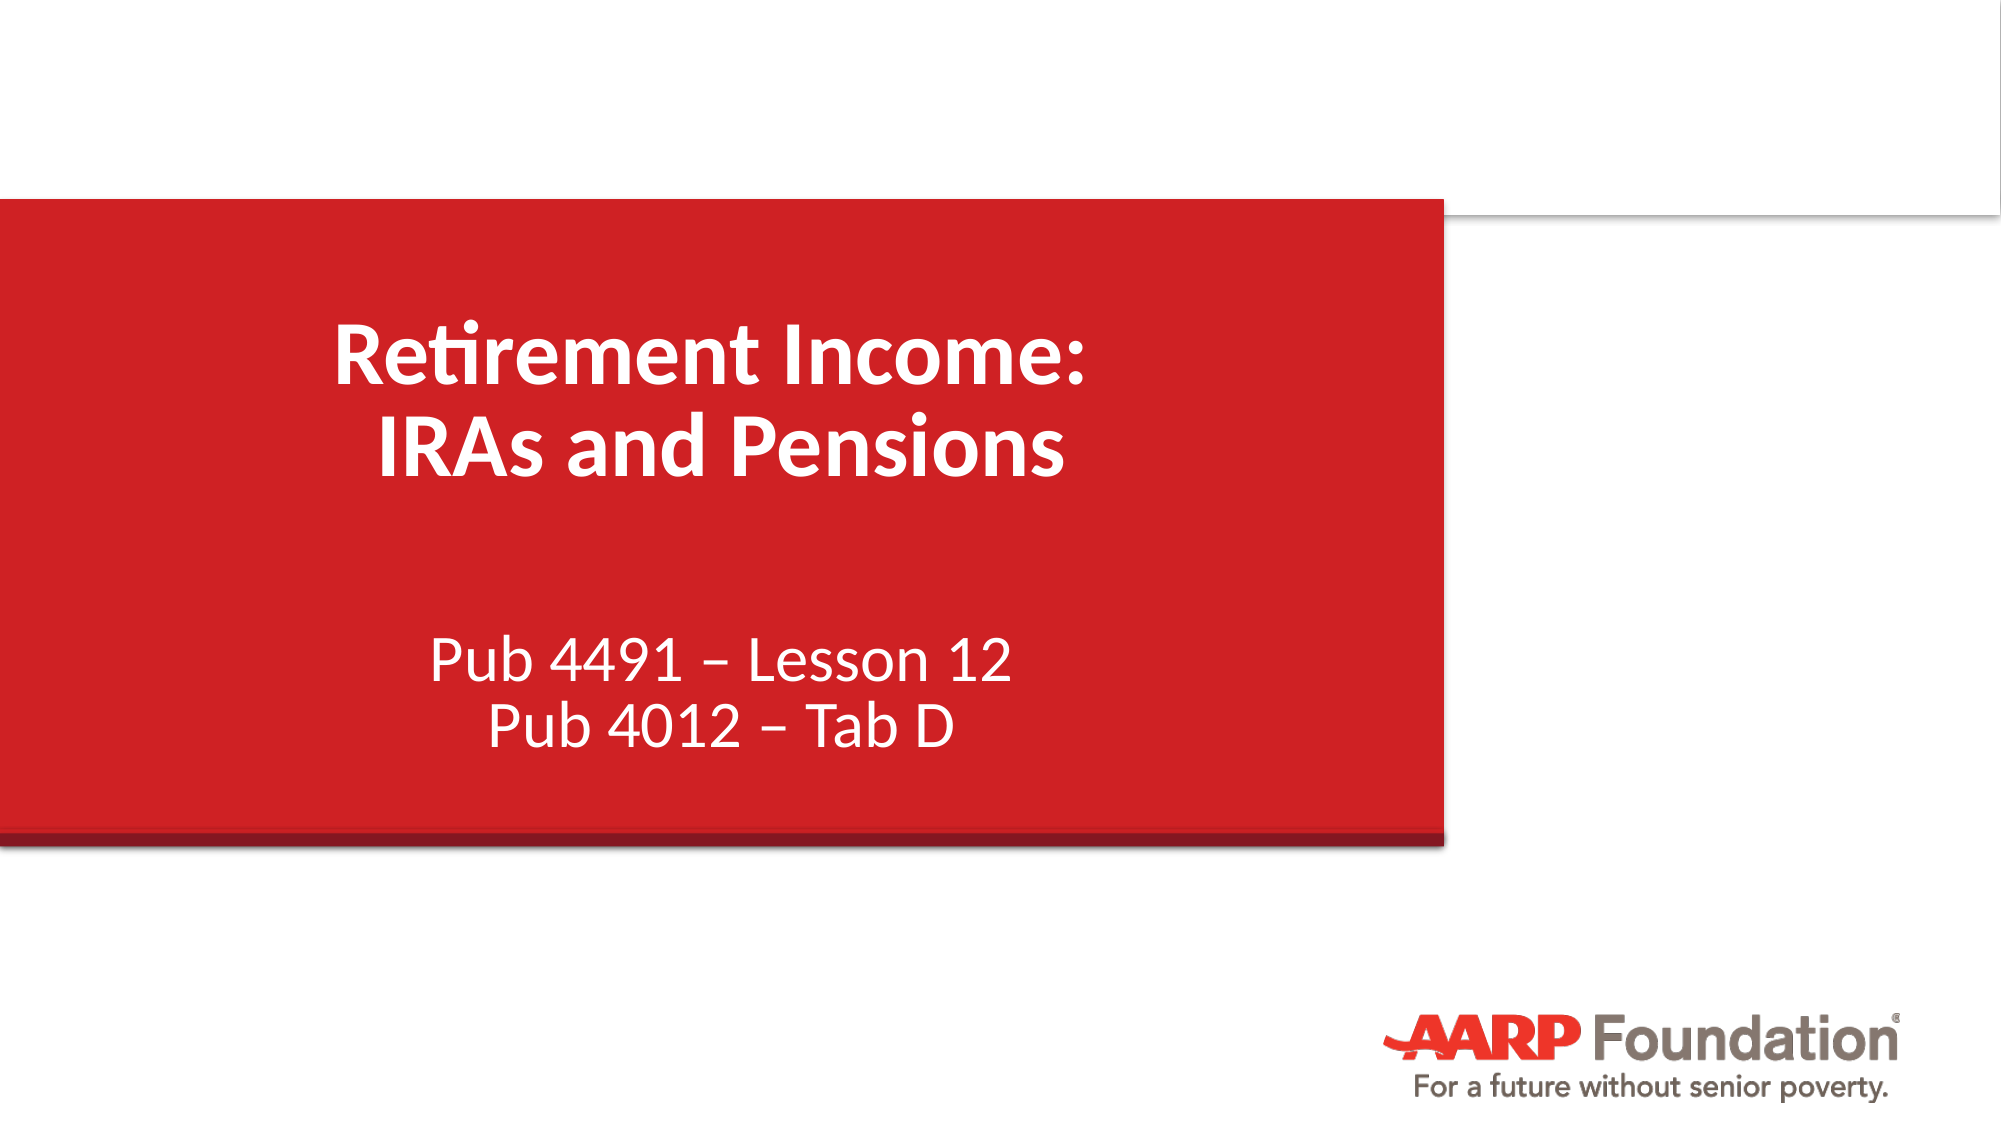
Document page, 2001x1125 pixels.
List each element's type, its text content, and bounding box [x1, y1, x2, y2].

subtitle Pub 4491 – Lesson 12 Pub 4012 – Tab D [150, 606, 1294, 789]
title Retirement Income: IRAs and Pensions [150, 307, 1294, 508]
